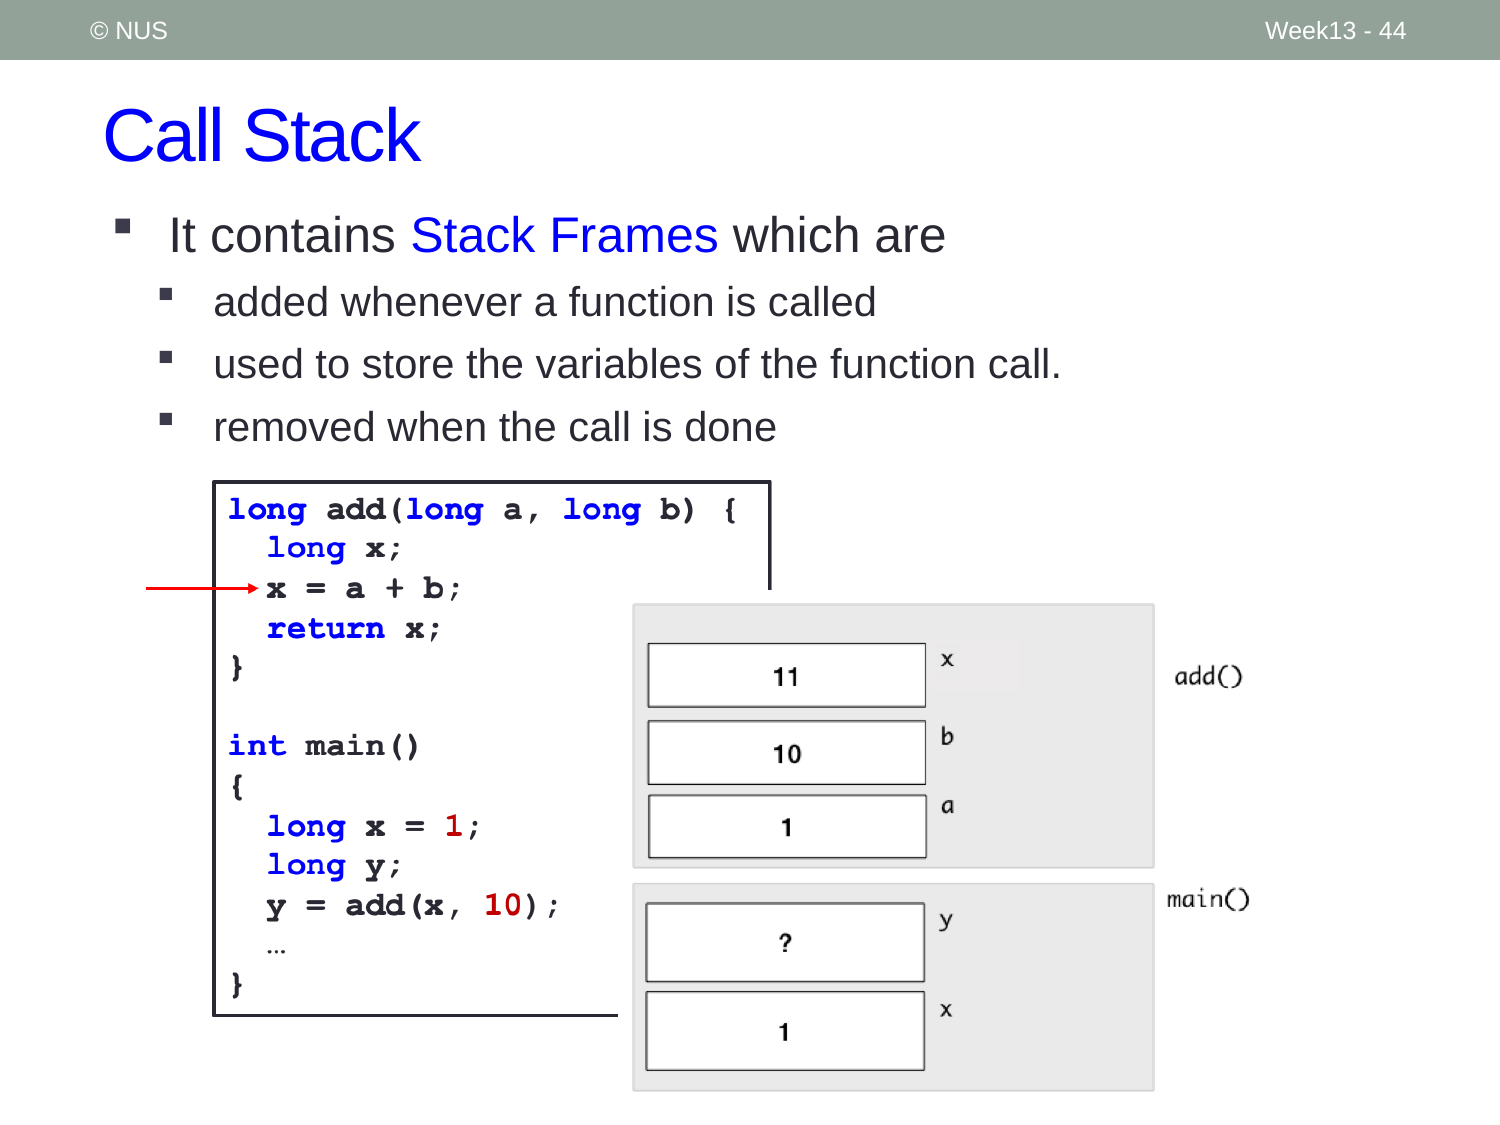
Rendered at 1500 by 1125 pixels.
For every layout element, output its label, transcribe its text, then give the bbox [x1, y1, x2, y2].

slide_number Week13 - 44 [1250, 3, 1425, 57]
picture [145, 477, 1266, 1105]
list It contains Stack Frames which are added whenever a function is called used to store the variables of the function call. removed when the call is done [96, 194, 1457, 1089]
title Call Stack [87, 62, 1463, 200]
slide_number © NUS [75, 3, 550, 57]
